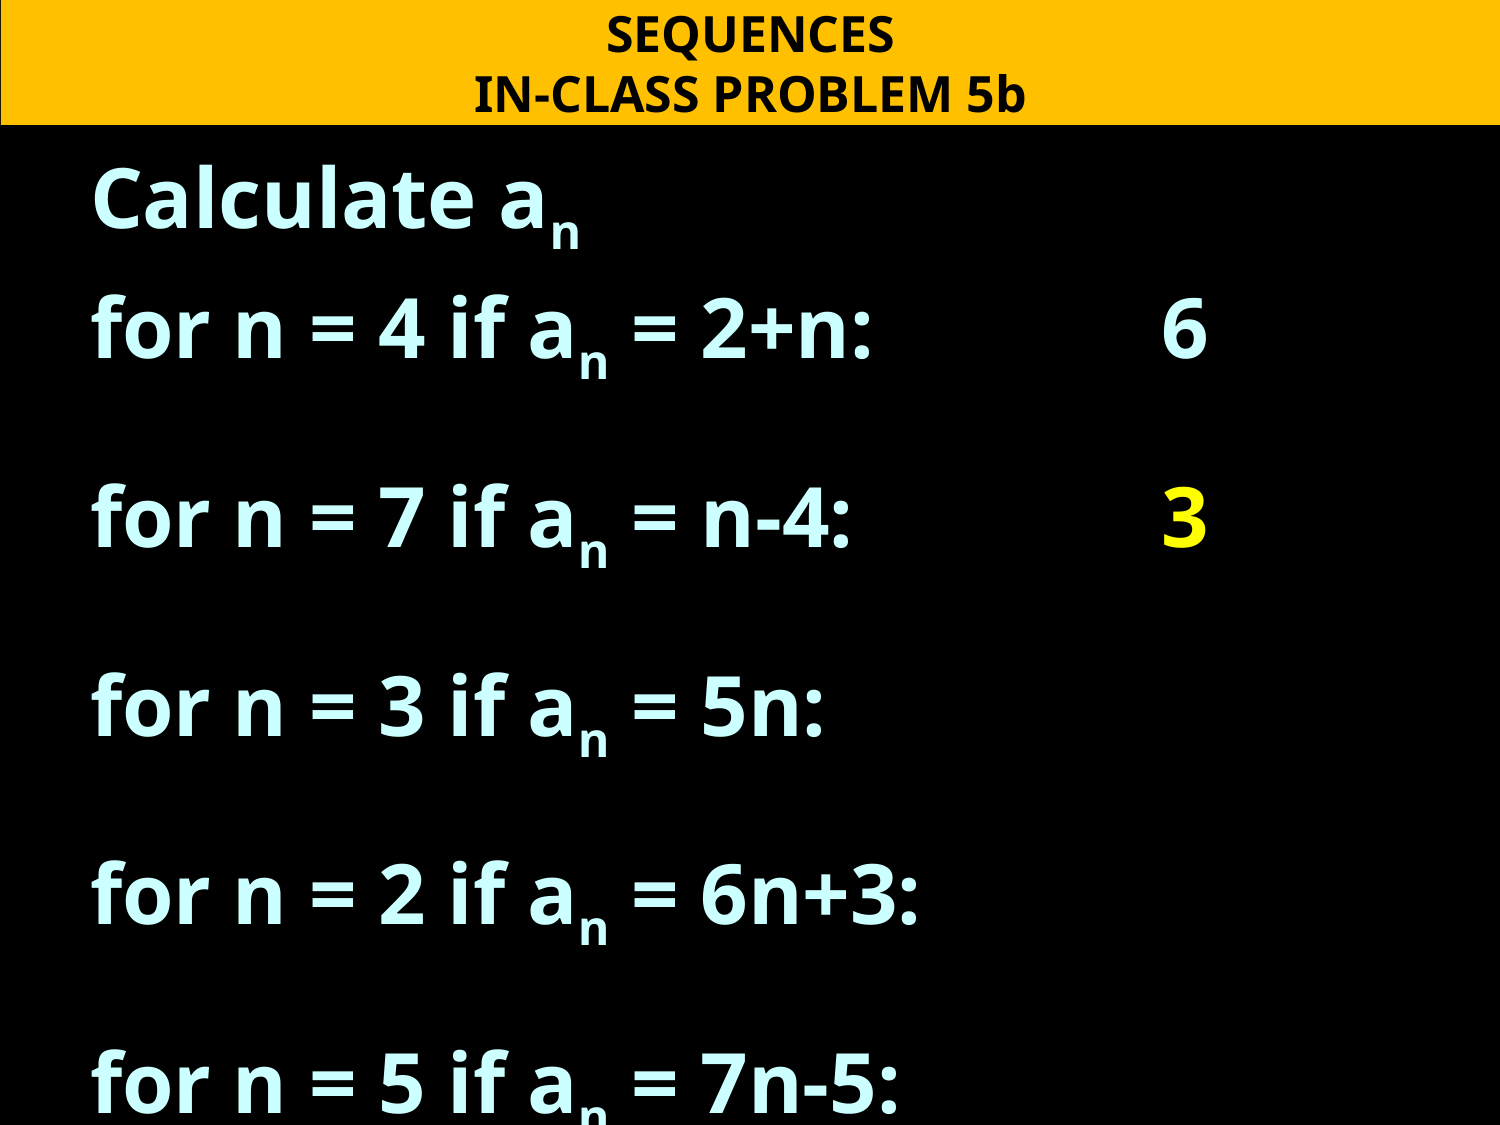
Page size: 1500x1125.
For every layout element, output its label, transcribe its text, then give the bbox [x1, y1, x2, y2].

list Calculate an for n = 4 if an = 2+n: 6 for n = 7 if an = n-4: 3 for n = 3 if an = 5n: for n = 2 if an = 6n+3: for n = 5 if an = 7n-5: [75, 137, 1425, 1063]
text_box SEQUENCES IN-CLASS PROBLEM 5b [0, 0, 1500, 125]
